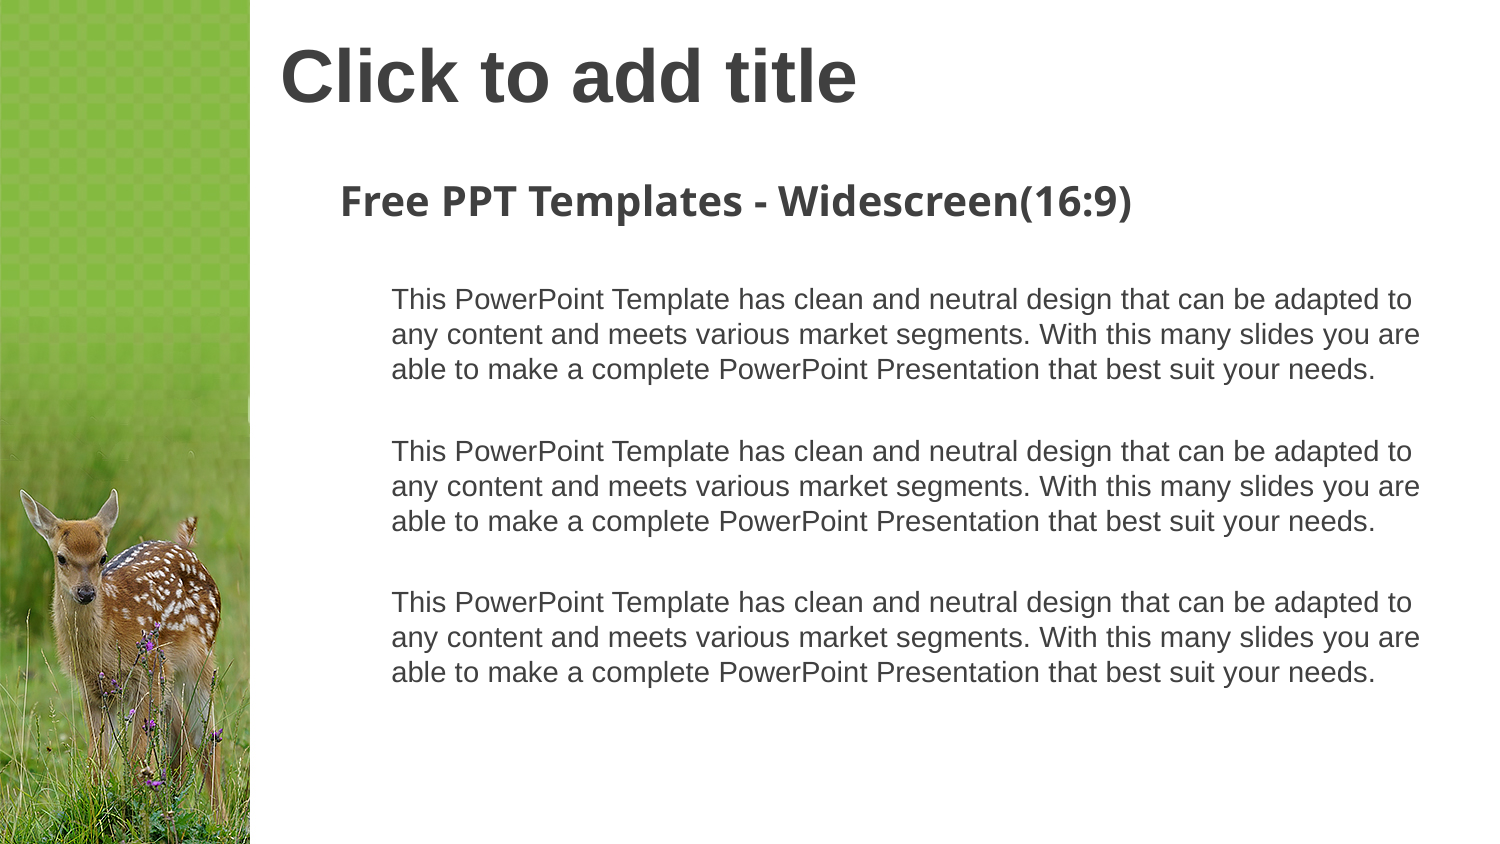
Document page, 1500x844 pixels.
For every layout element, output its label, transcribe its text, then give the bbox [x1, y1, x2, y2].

list Free PPT Templates - Widescreen(16:9) [324, 161, 1459, 238]
picture [0, 0, 1500, 844]
title Click to add title [265, 0, 1500, 146]
list This PowerPoint Template has clean and neutral design that can be adapted to any content and meets various market segments. With this many slides you are able to make a complete PowerPoint Presentation that best suit your needs. This PowerPoint Template has clean and neutral design that can be adapted to any content and meets various market segments. With this many slides you are able to make a complete PowerPoint Presentation that best suit your needs. This PowerPoint Template has clean and neutral design that can be adapted to any content and meets various market segments. With this many slides you are able to make a complete PowerPoint Presentation that best suit your needs. [326, 273, 1461, 765]
